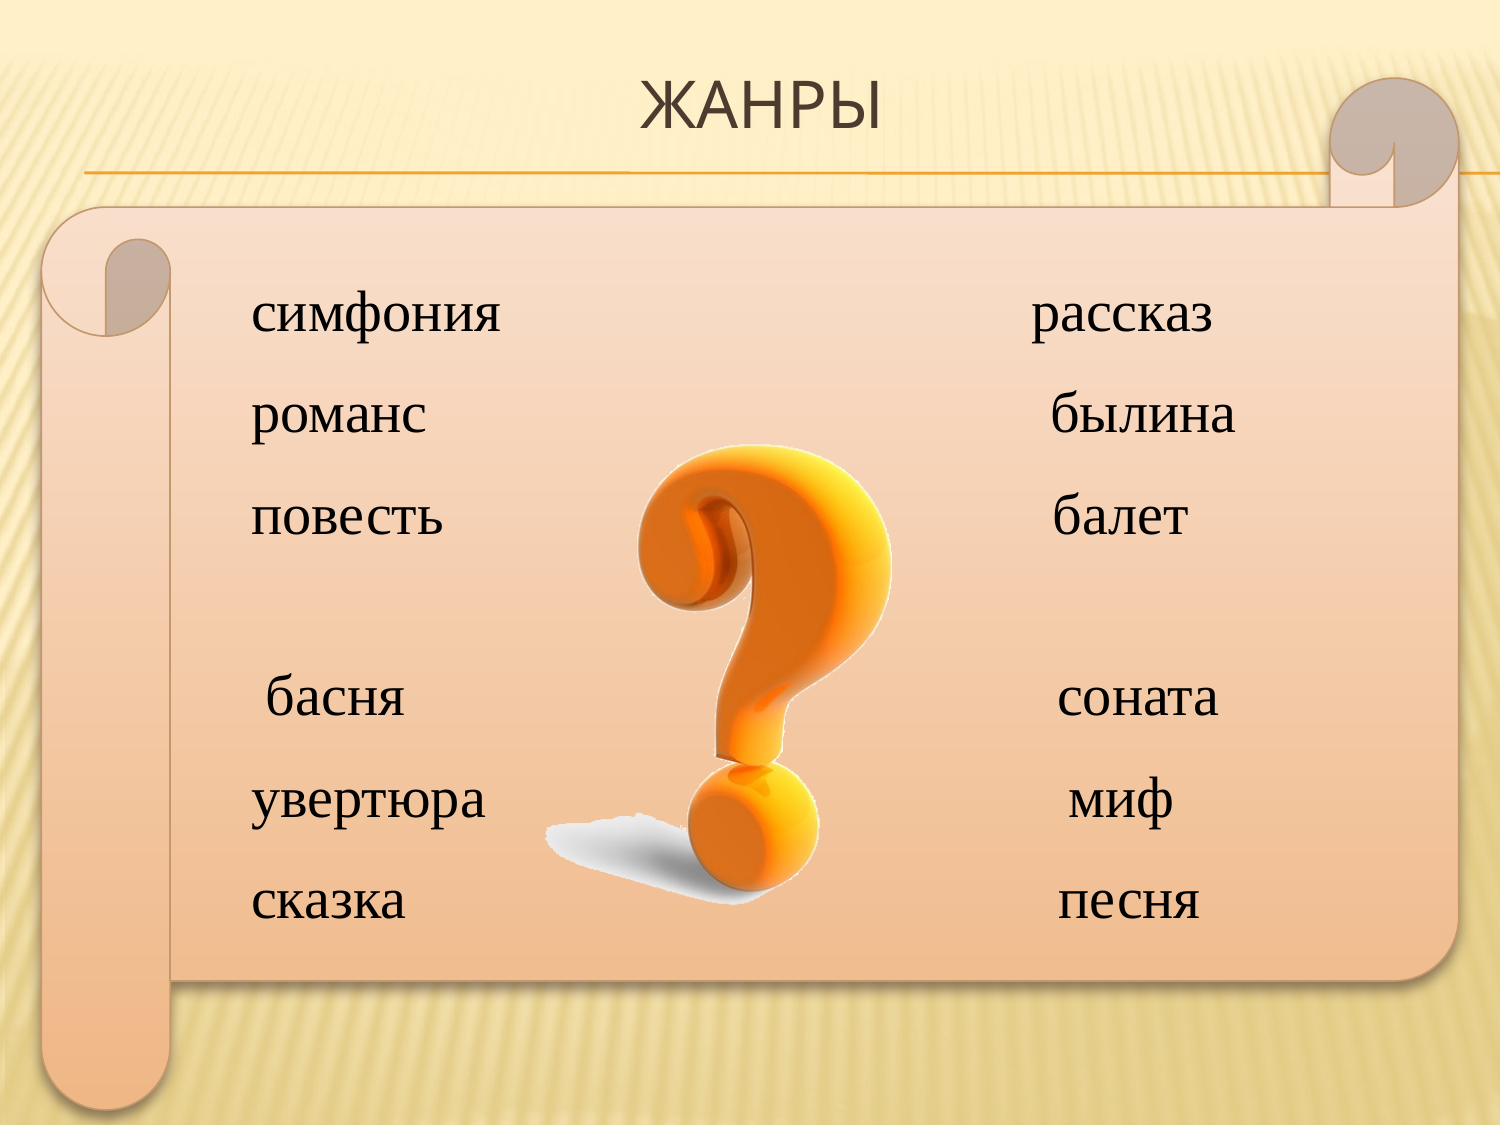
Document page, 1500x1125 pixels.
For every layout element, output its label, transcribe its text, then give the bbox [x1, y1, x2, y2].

text_box симфония рассказ романс былина повесть балет басня соната увертюра миф сказка песня [230, 255, 1258, 1125]
picture [501, 420, 1011, 929]
title ЖАНРЫ [50, 54, 1475, 149]
text_box [40, 77, 1460, 1111]
